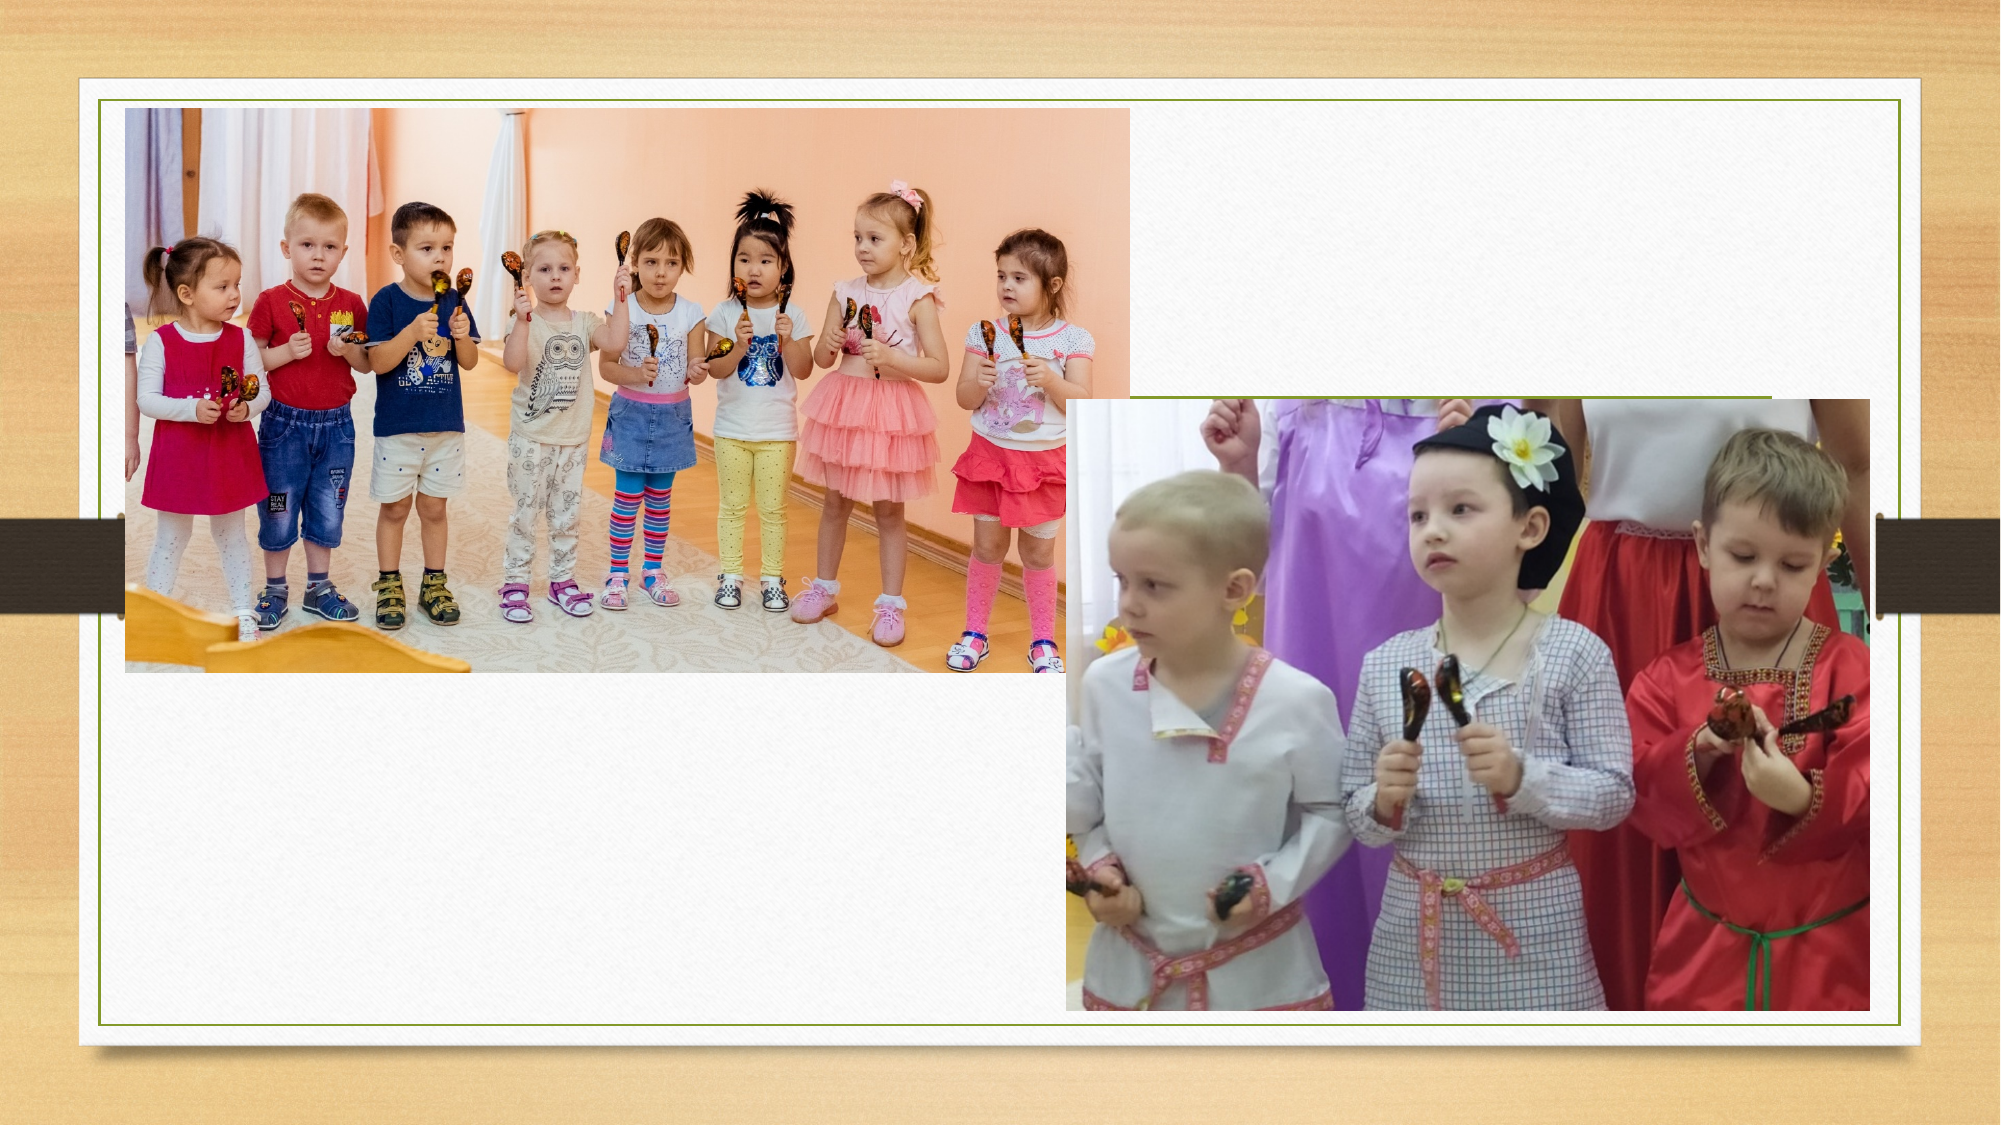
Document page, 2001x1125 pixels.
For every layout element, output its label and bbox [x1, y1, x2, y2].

list [124, 108, 1130, 673]
picture [0, 0, 2001, 1125]
